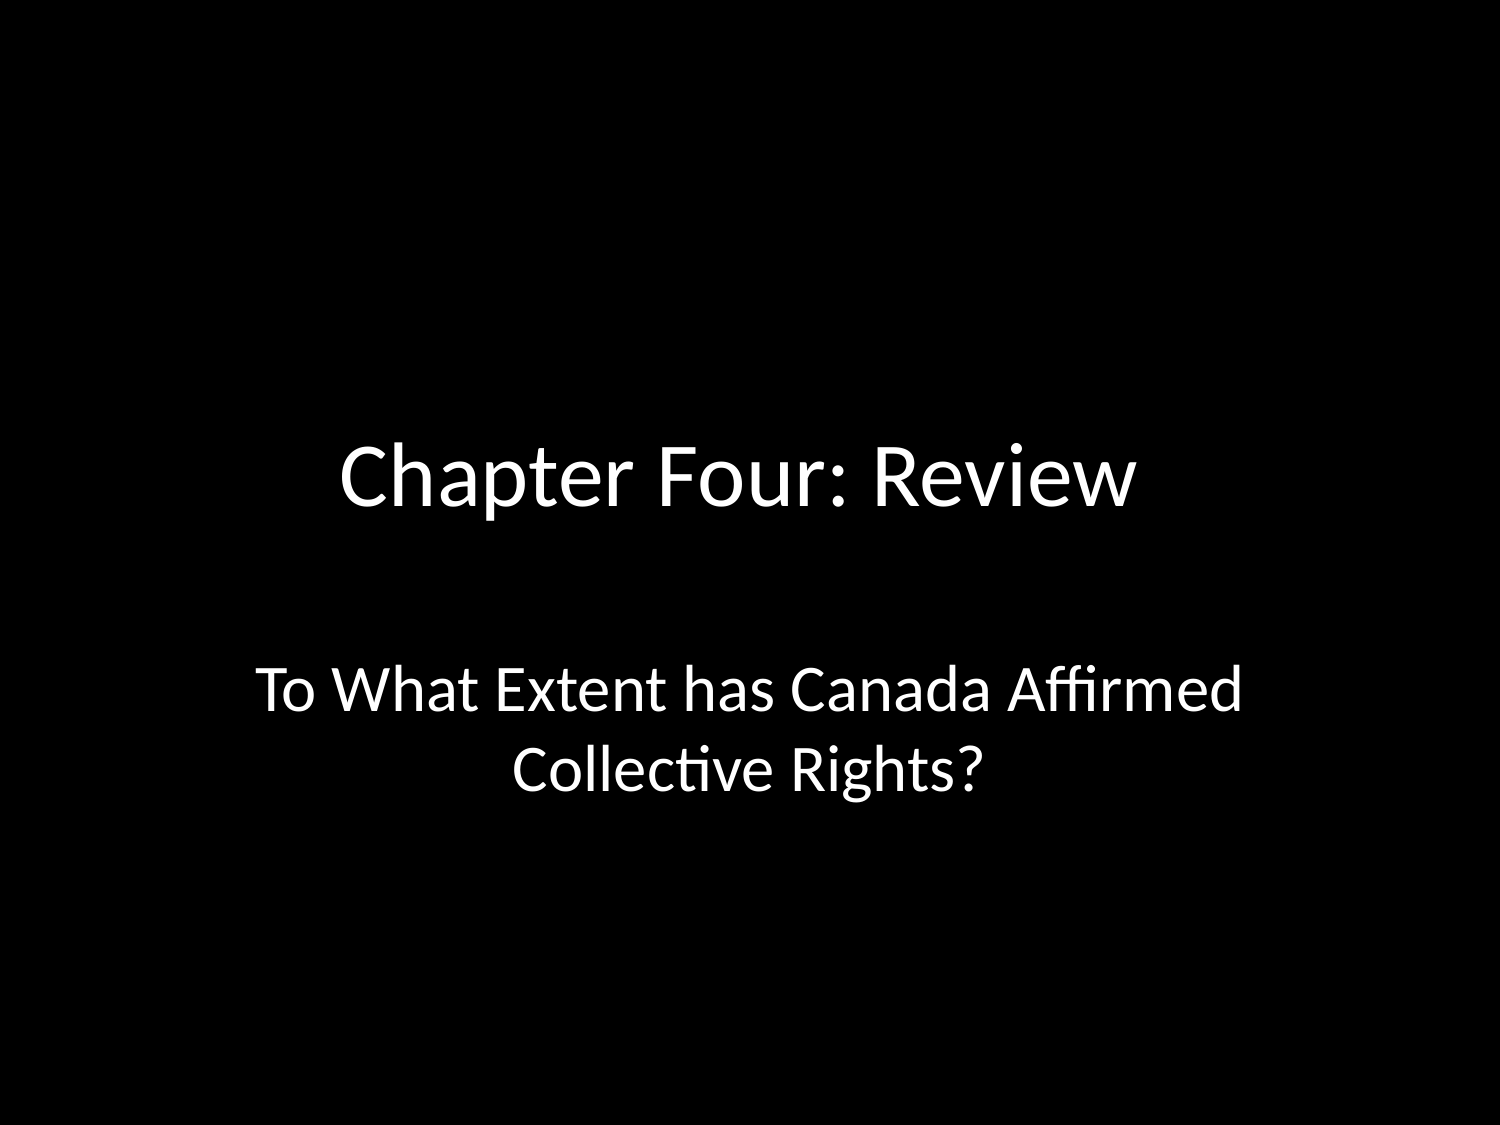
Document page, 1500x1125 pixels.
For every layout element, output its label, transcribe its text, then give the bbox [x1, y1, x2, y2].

subtitle To What Extent has Canada Affirmed Collective Rights? [225, 637, 1275, 925]
title Chapter Four: Review [112, 349, 1388, 591]
